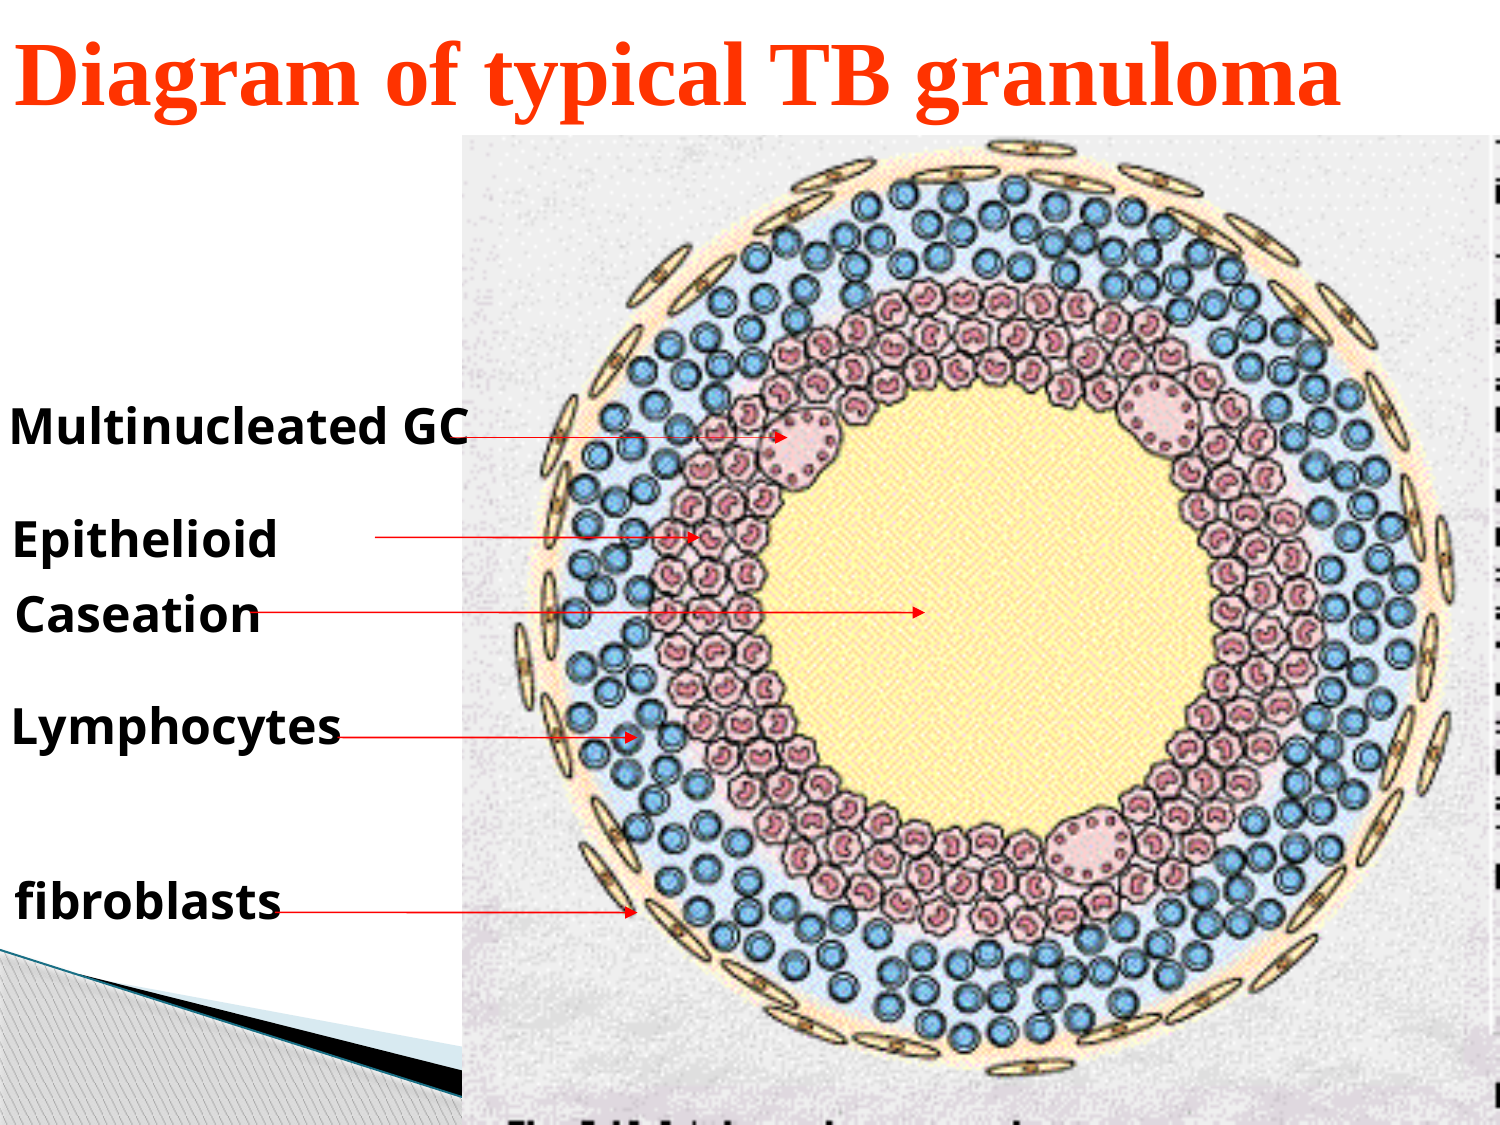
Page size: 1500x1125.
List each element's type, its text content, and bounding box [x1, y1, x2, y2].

text_box Diagram of typical TB granuloma [0, 0, 1500, 138]
text_box fibroblasts [0, 862, 347, 938]
picture [462, 134, 1500, 1125]
text_box Epithelioid cells [0, 499, 418, 575]
text_box Multinucleated GC [0, 387, 456, 463]
text_box Caseation [0, 575, 284, 650]
text_box Lymphocytes [0, 687, 370, 763]
